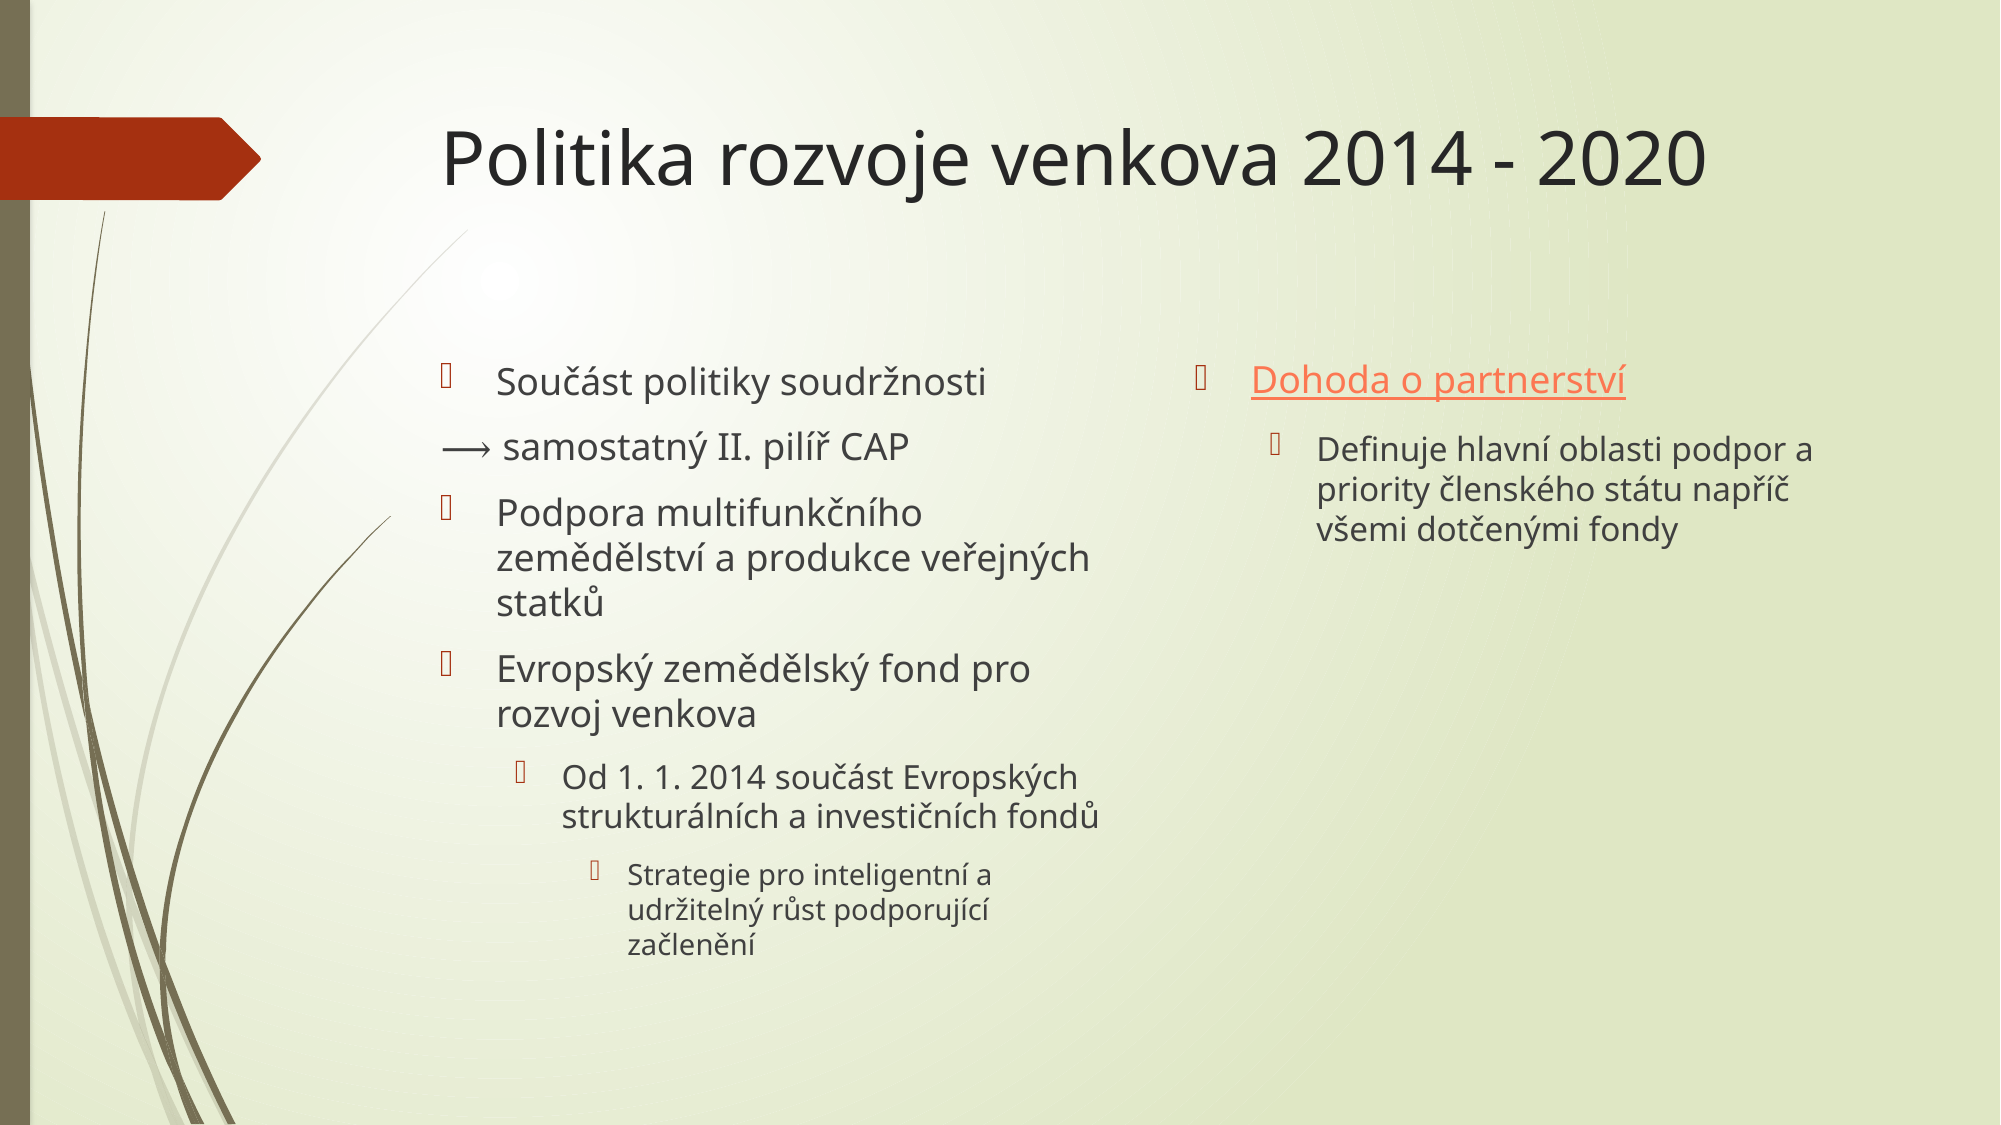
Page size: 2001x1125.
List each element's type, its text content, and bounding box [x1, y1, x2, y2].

list Dohoda o partnerství Definuje hlavní oblasti podpor a priority členského státu napříč všemi dotčenými fondy [1179, 348, 1888, 969]
title Politika rozvoje venkova 2014 - 2020 [425, 102, 1888, 313]
list Součást politiky soudržnosti ⟶ samostatný II. pilíř CAP Podpora multifunkčního zemědělství a produkce veřejných statků Evropský zemědělský fond pro rozvoj venkova Od 1. 1. 2014 součást Evropských strukturálních a investičních fondů Strategie pro inteligentní a udržitelný růst podporující začlenění [424, 350, 1133, 970]
